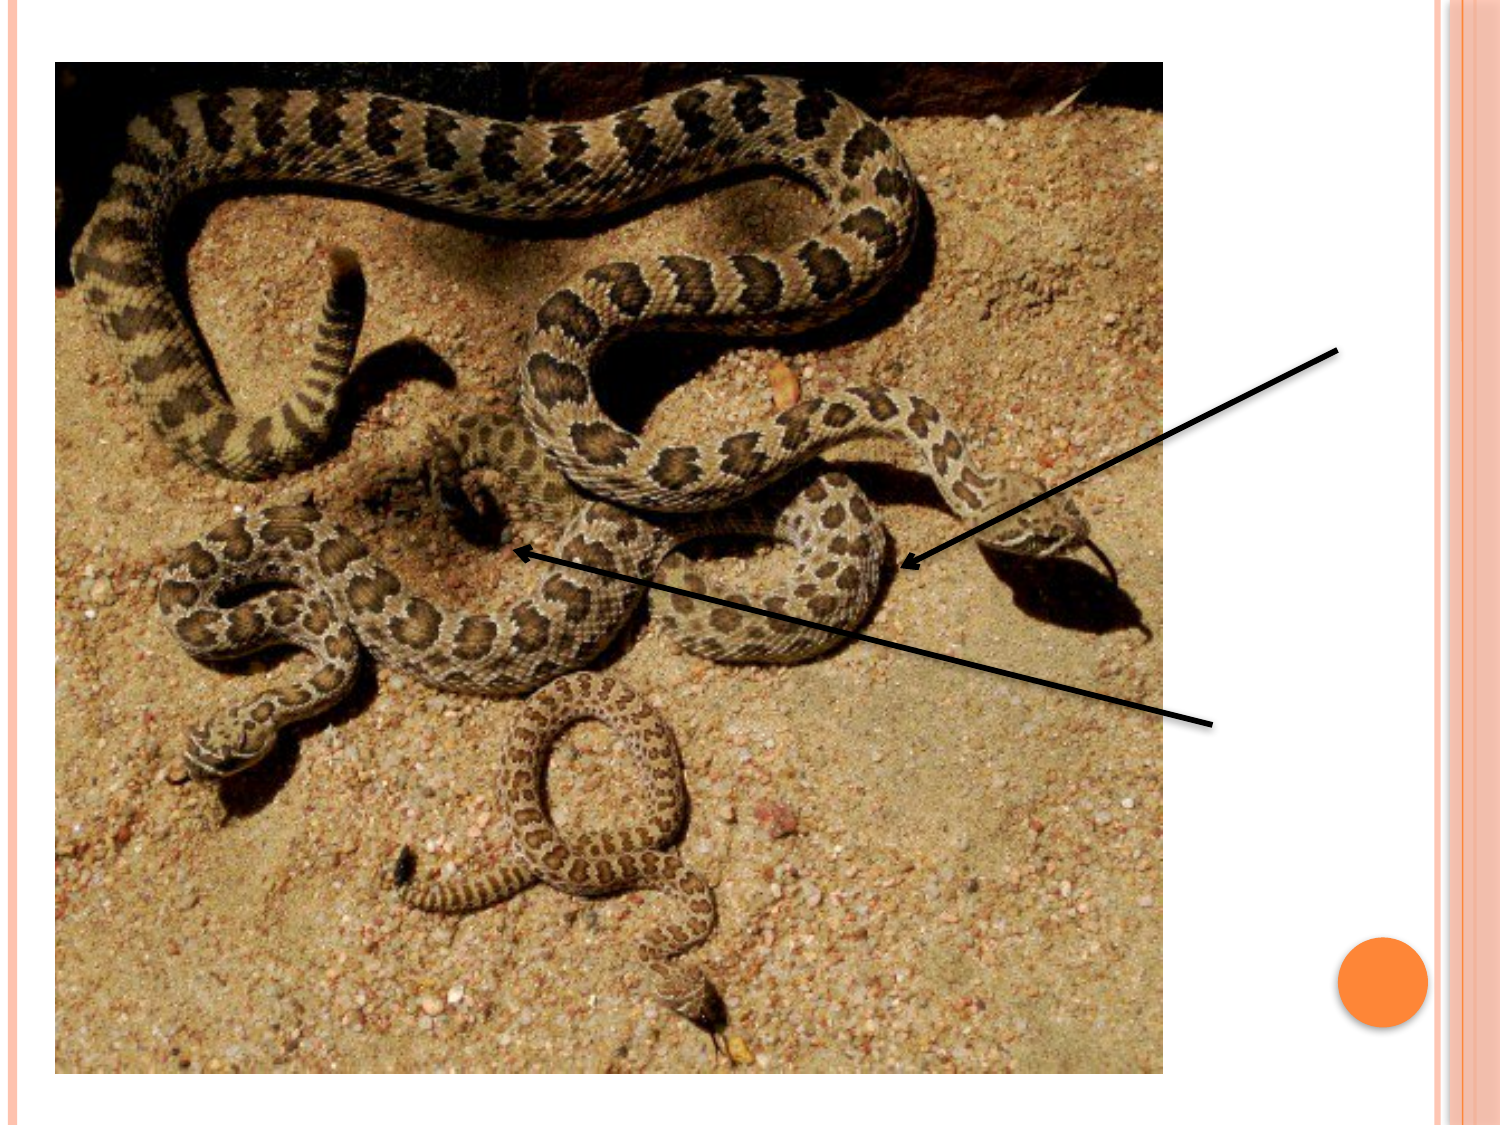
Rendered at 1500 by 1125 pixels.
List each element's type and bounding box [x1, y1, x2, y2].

text_box [899, 349, 1338, 569]
picture [54, 61, 1163, 1075]
text_box [511, 549, 1213, 726]
